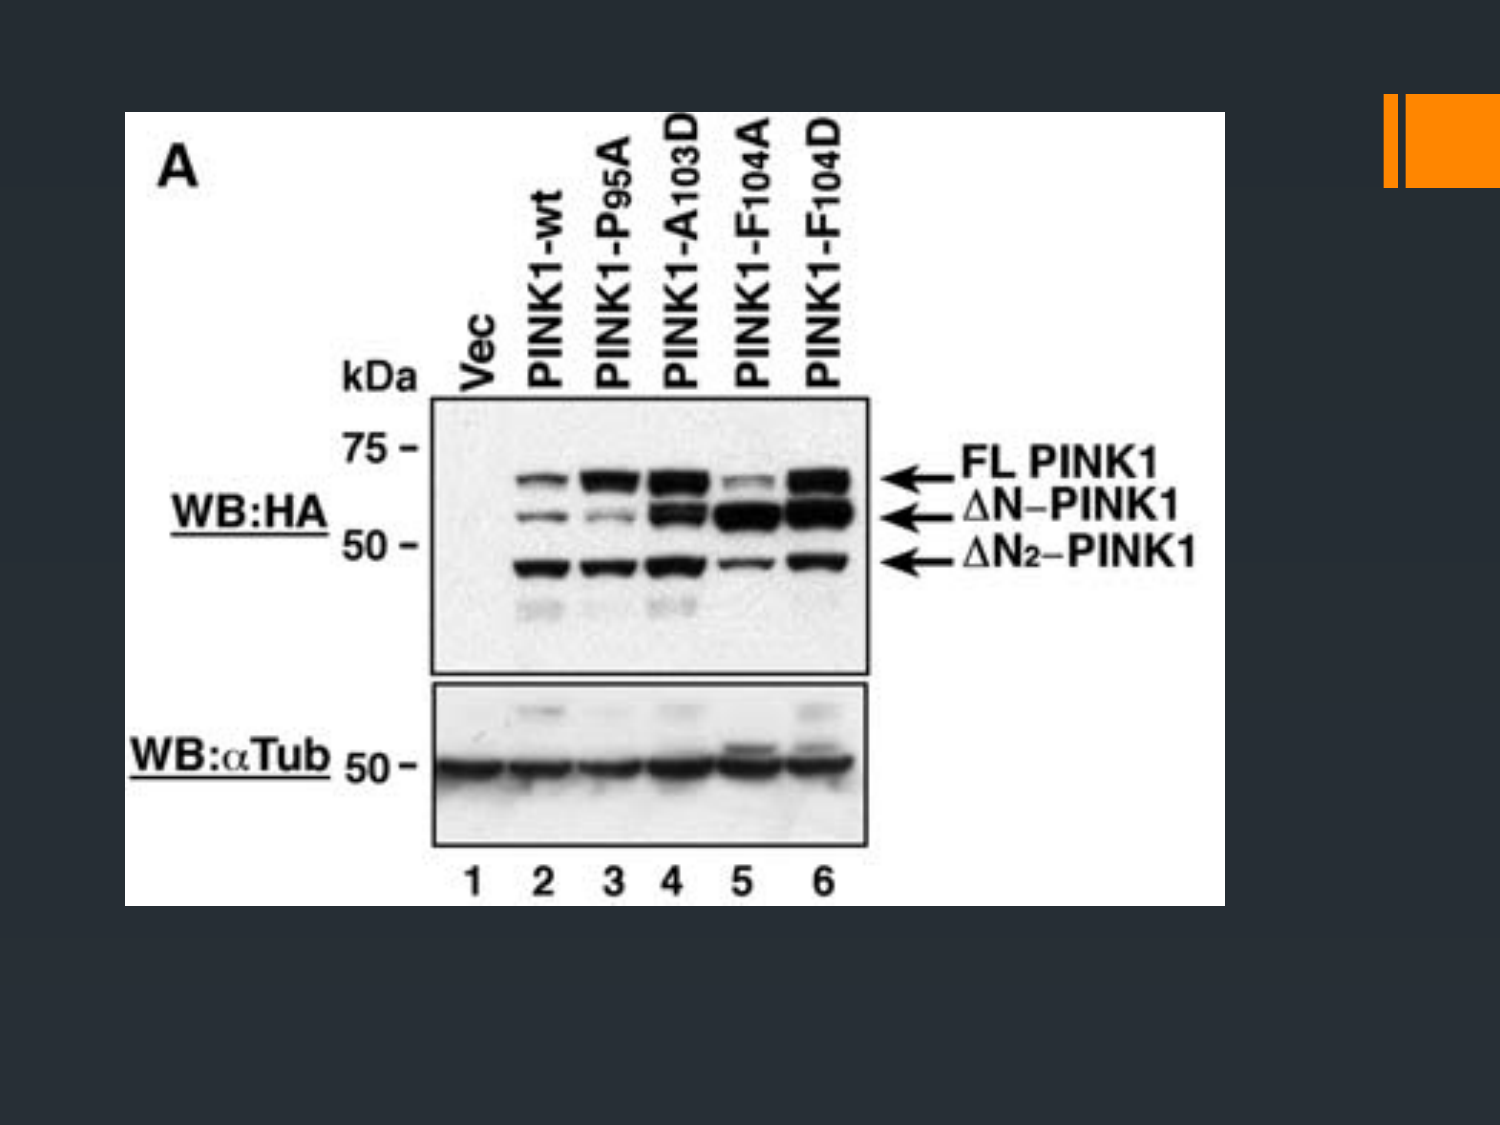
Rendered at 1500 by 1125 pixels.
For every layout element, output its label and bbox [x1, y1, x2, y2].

list [124, 111, 1226, 907]
